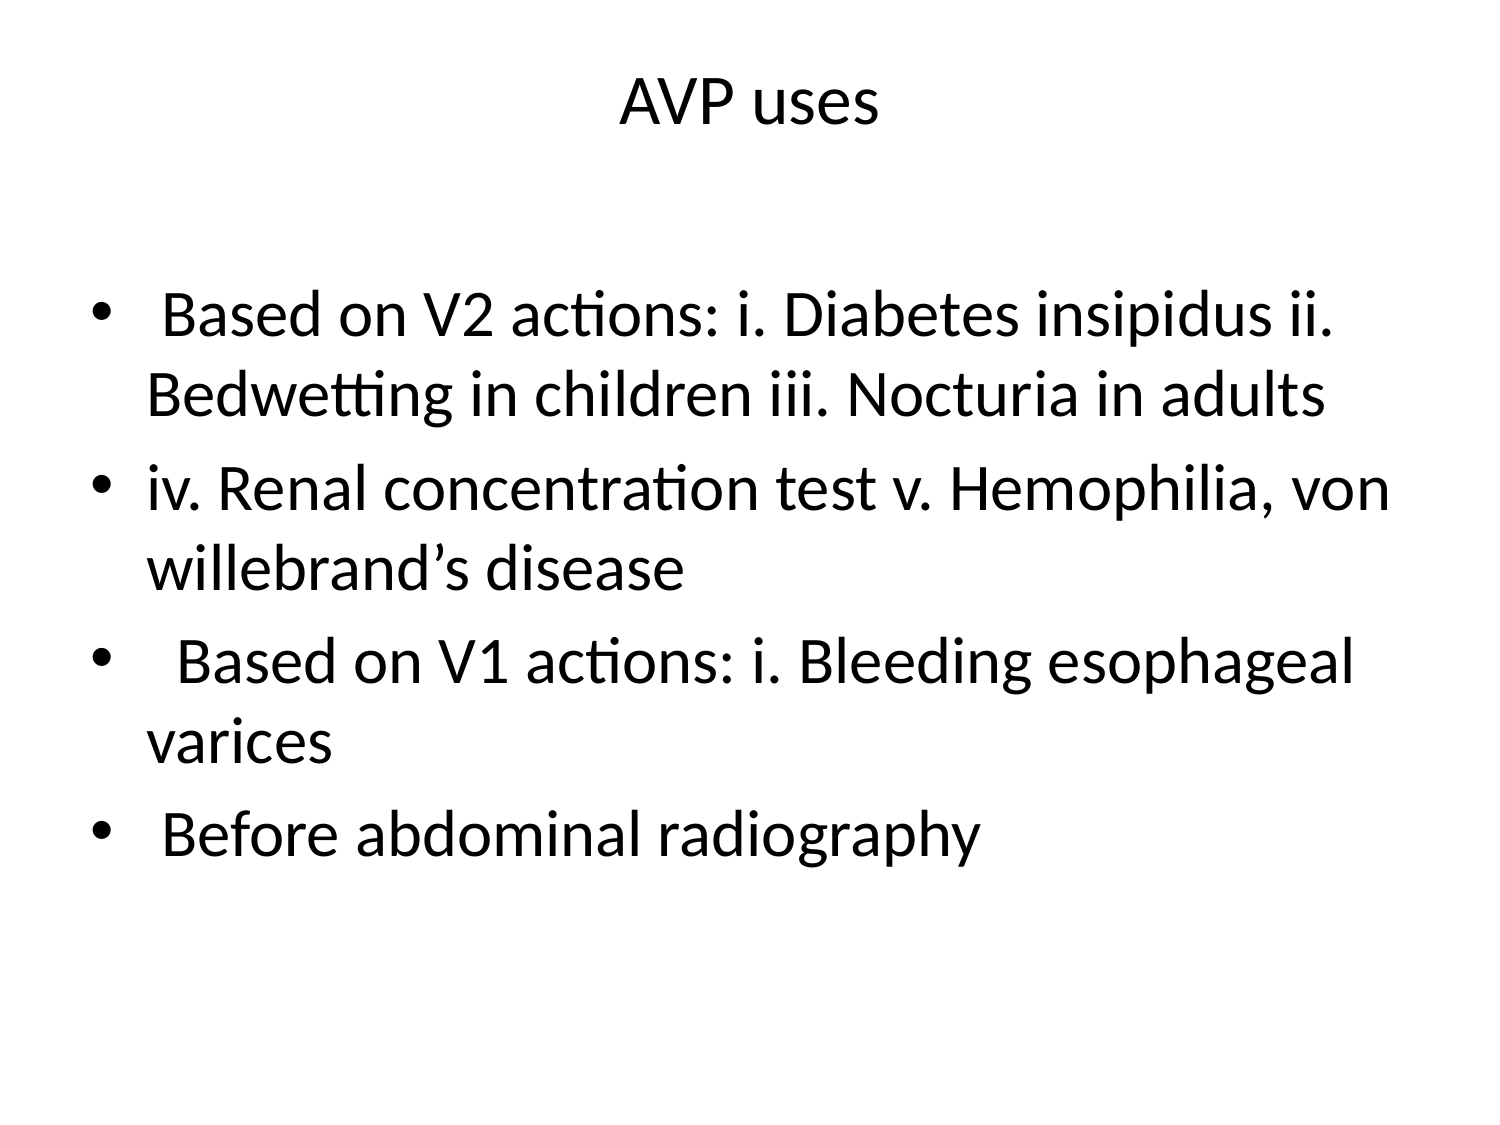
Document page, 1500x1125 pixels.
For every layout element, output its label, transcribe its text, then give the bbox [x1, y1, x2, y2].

list Based on V2 actions: i. Diabetes insipidus ii. Bedwetting in children iii. Nocturia in adults iv. Renal concentration test v. Hemophilia, von willebrand’s disease Based on V1 actions: i. Bleeding esophageal varices Before abdominal radiography [75, 262, 1425, 1005]
title AVP uses [75, 45, 1425, 233]
